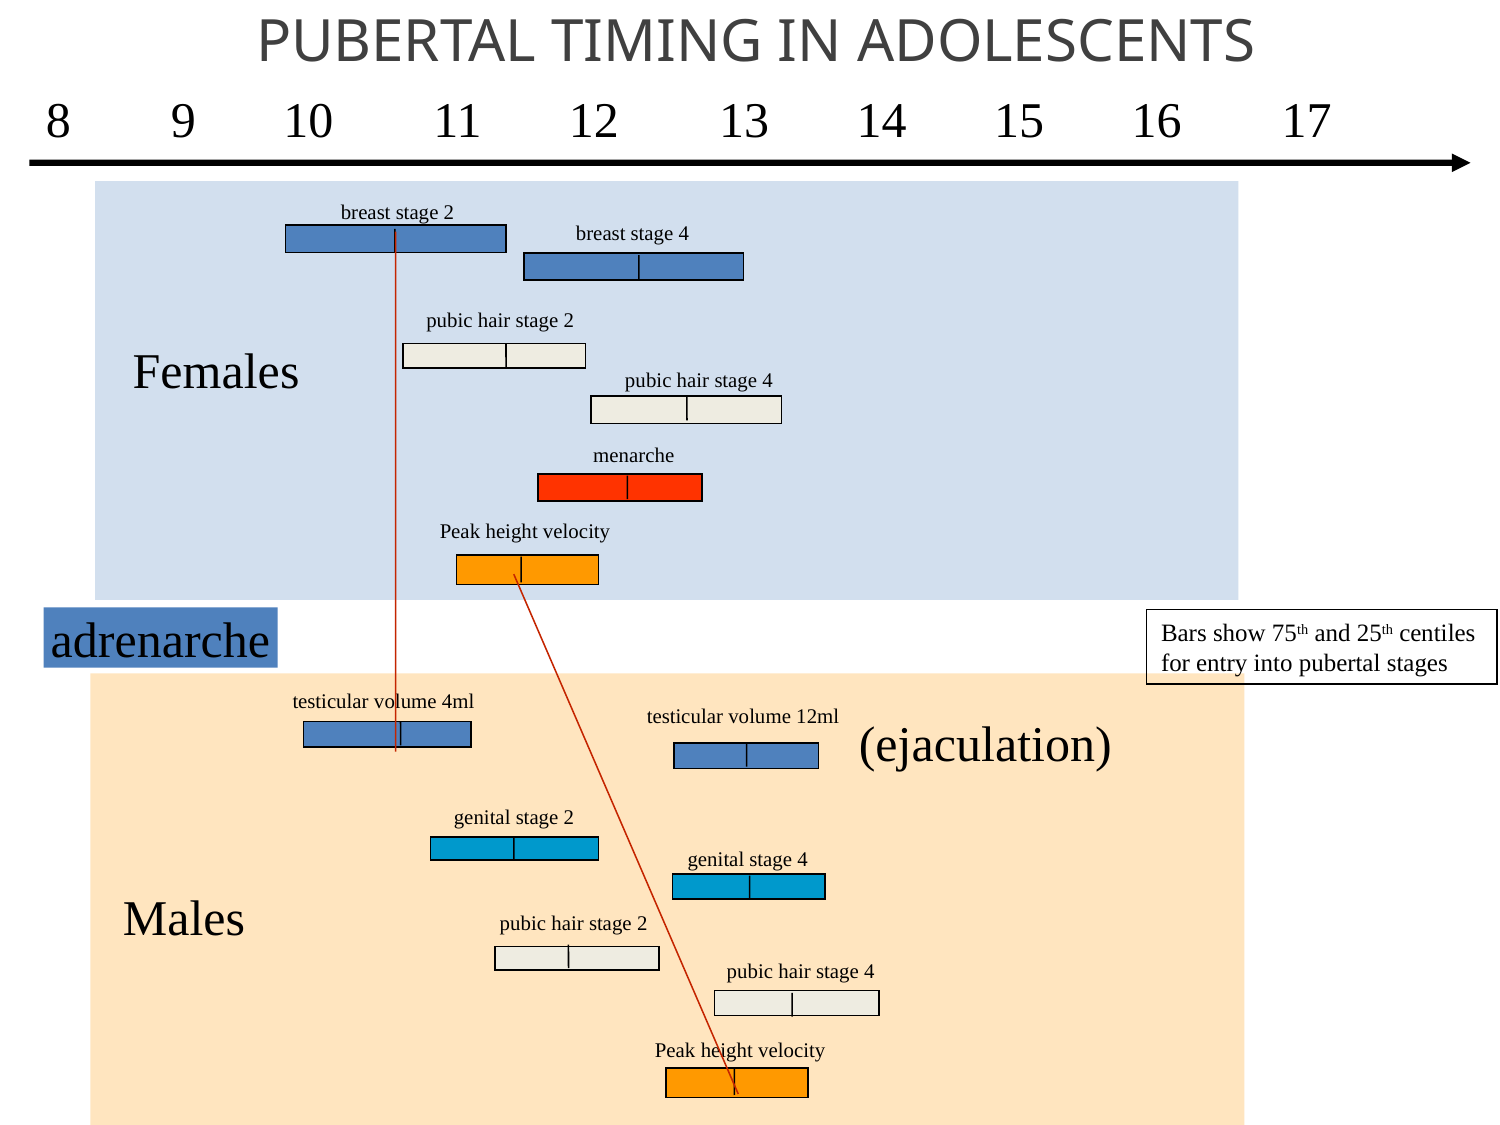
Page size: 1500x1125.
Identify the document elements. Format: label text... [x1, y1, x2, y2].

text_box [743, 949, 896, 1017]
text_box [743, 837, 829, 900]
text_box [90, 673, 1245, 1125]
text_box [631, 694, 1103, 769]
text_box 8 9 10 11 12 13 14 15 16 17 [31, 80, 1413, 155]
text_box [29, 156, 1471, 170]
text_box [95, 181, 1239, 600]
text_box adrenarche [43, 607, 278, 668]
text_box Bars show 75th and 25th centiles for entry into pubertal stages [1146, 609, 1497, 685]
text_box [743, 359, 794, 424]
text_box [277, 680, 390, 748]
text_box Females [117, 330, 315, 406]
text_box Males [108, 877, 261, 953]
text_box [523, 212, 744, 281]
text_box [742, 1028, 846, 1098]
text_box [285, 191, 507, 253]
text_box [395, 231, 739, 1095]
text_box Pubertal timing in adolescents [135, 0, 1376, 81]
